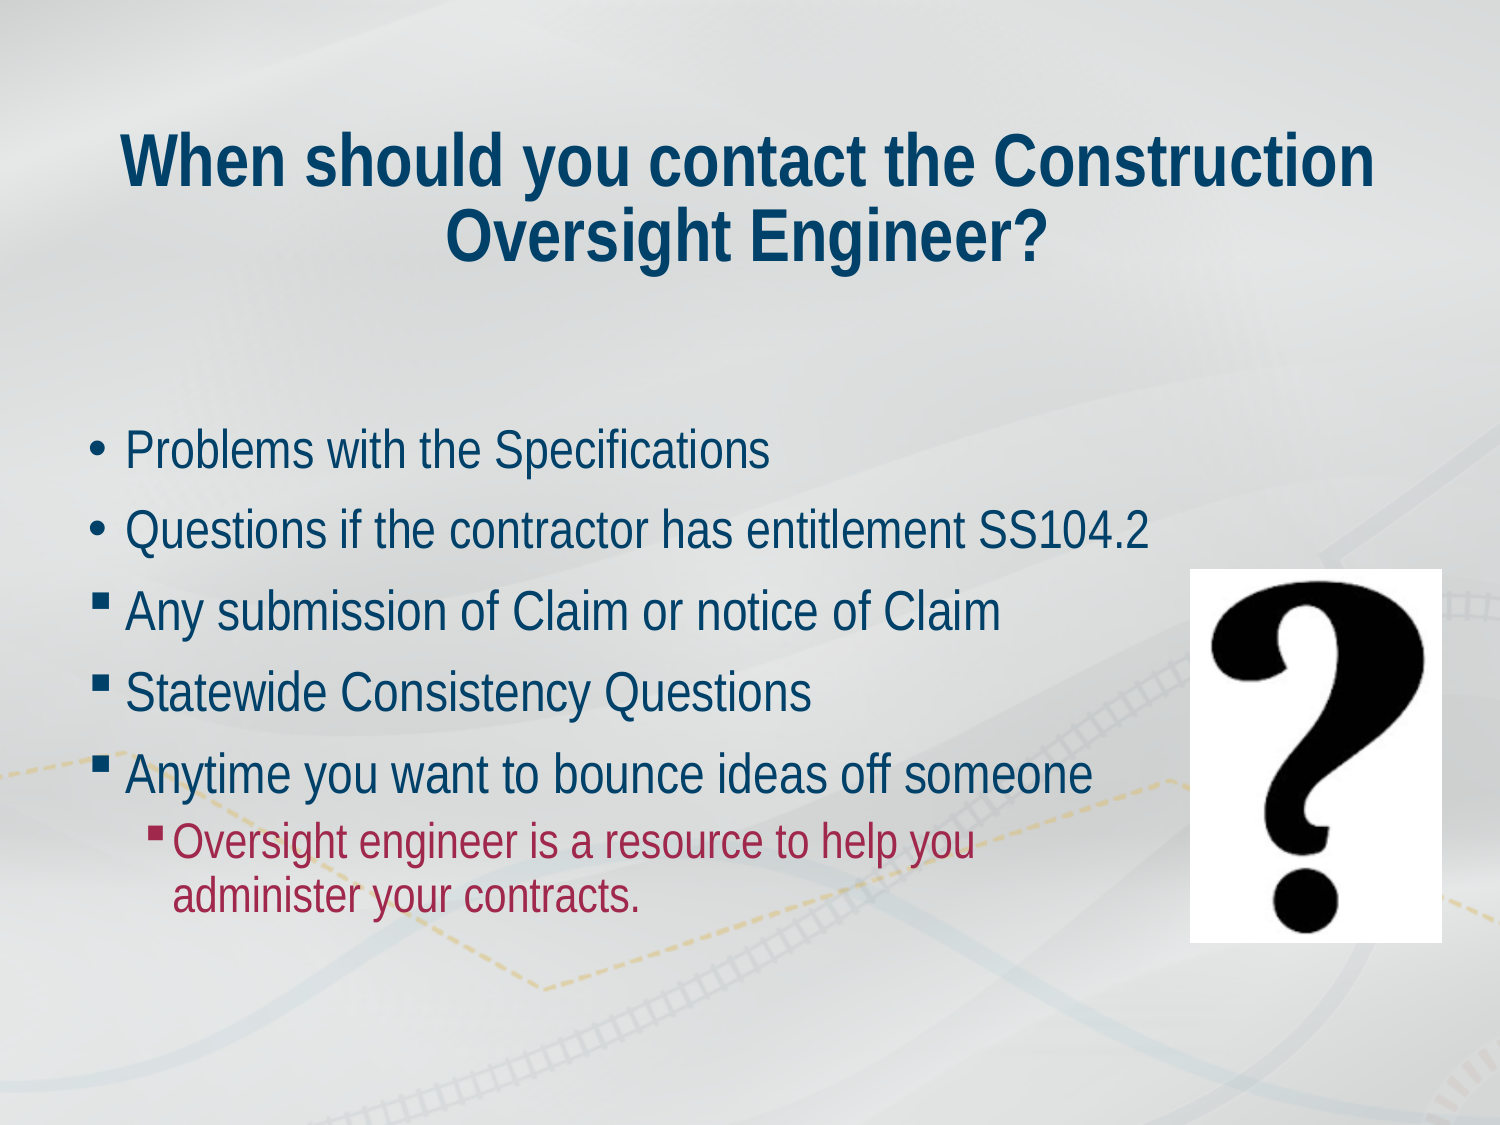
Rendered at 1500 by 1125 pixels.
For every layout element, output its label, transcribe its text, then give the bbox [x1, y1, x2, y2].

picture [0, 0, 1500, 1125]
list Problems with the Specifications Questions if the contractor has entitlement SS104.2 Any submission of Claim or notice of Claim Statewide Consistency Questions Anytime you want to bounce ideas off someone Oversight engineer is a resource to help you administer your contracts. [73, 414, 1191, 949]
title When should you contact the Construction Oversight Engineer? [73, 97, 1424, 306]
